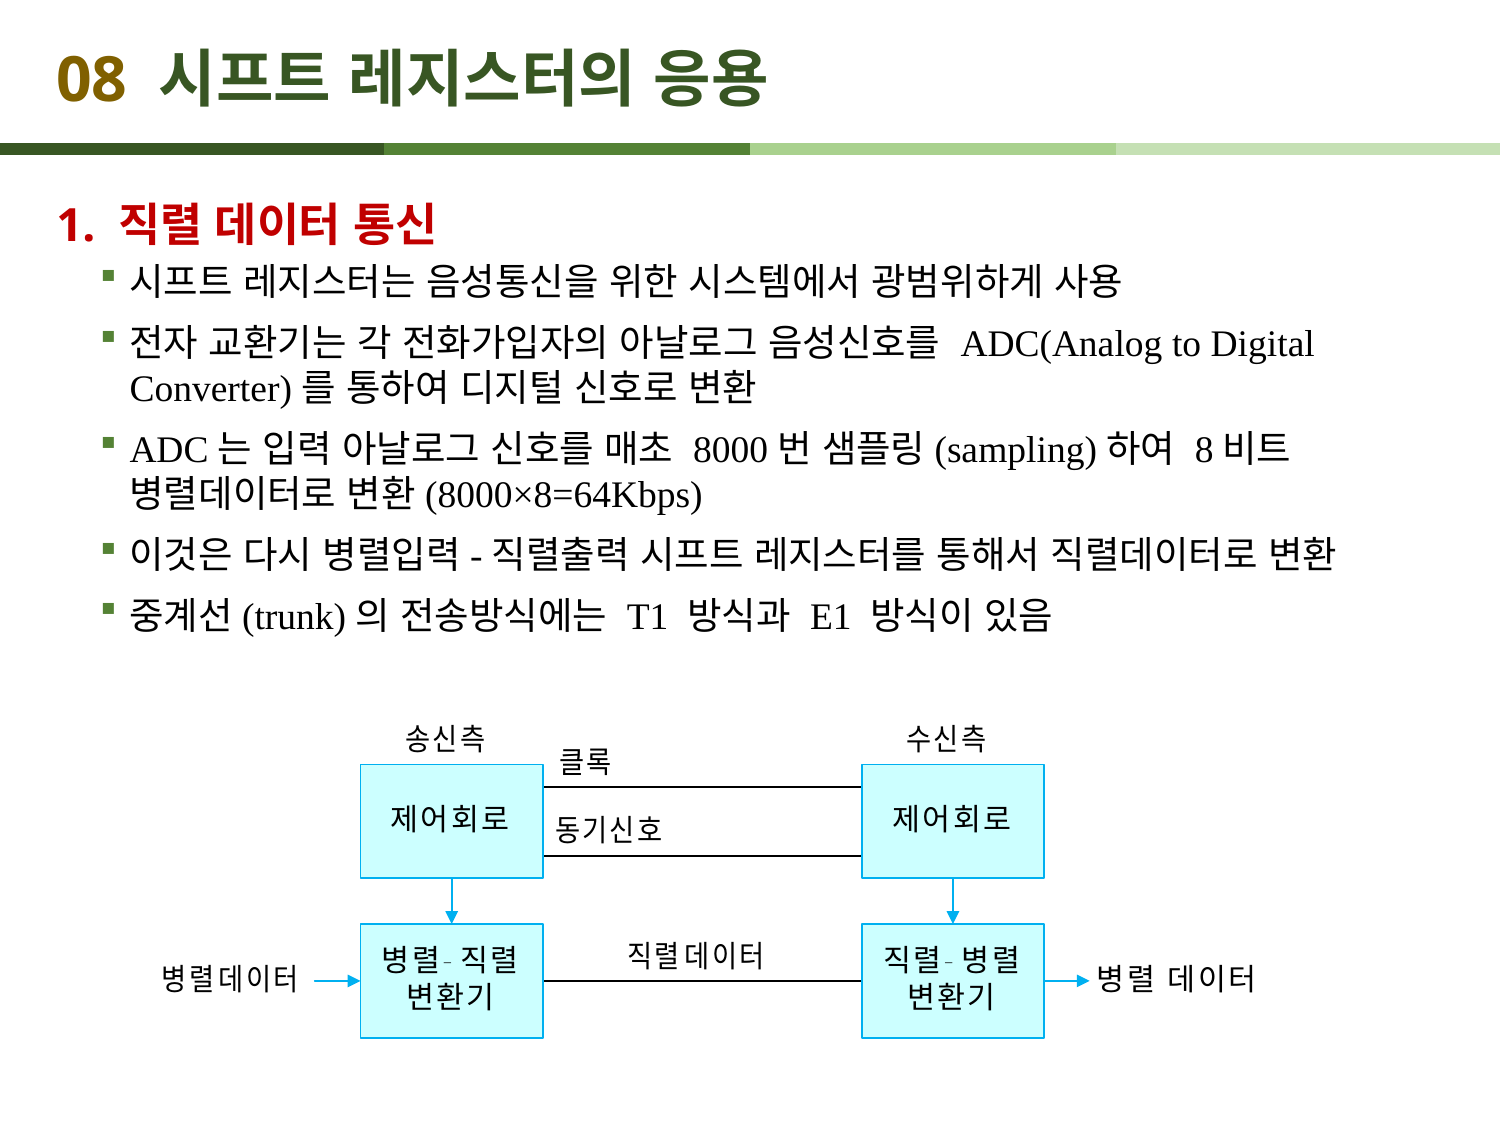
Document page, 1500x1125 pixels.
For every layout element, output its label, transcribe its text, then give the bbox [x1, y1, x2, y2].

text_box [159, 715, 1263, 1042]
title 08 시프트 레지스터의 응용 [41, 31, 1282, 121]
list 1. 직렬 데이터 통신 시프트 레지스터는 음성통신을 위한 시스템에서 광범위하게 사용 전자 교환기는 각 전화가입자의 아날로그 음성신호를 ADC(Analog to Digital Converter)를 통하여 디지털 신호로 변환 ADC는 입력 아날로그 신호를 매초 8000번 샘플링(sampling)하여 8비트 병렬데이터로 변환(8000×8=64Kbps) 이것은 다시 병렬입력-직렬출력 시프트 레지스터를 통해서 직렬데이터로 변환 중계선(trunk)의 전송방식에는 T1 방식과 E1 방식이 있음 [41, 160, 1459, 1059]
